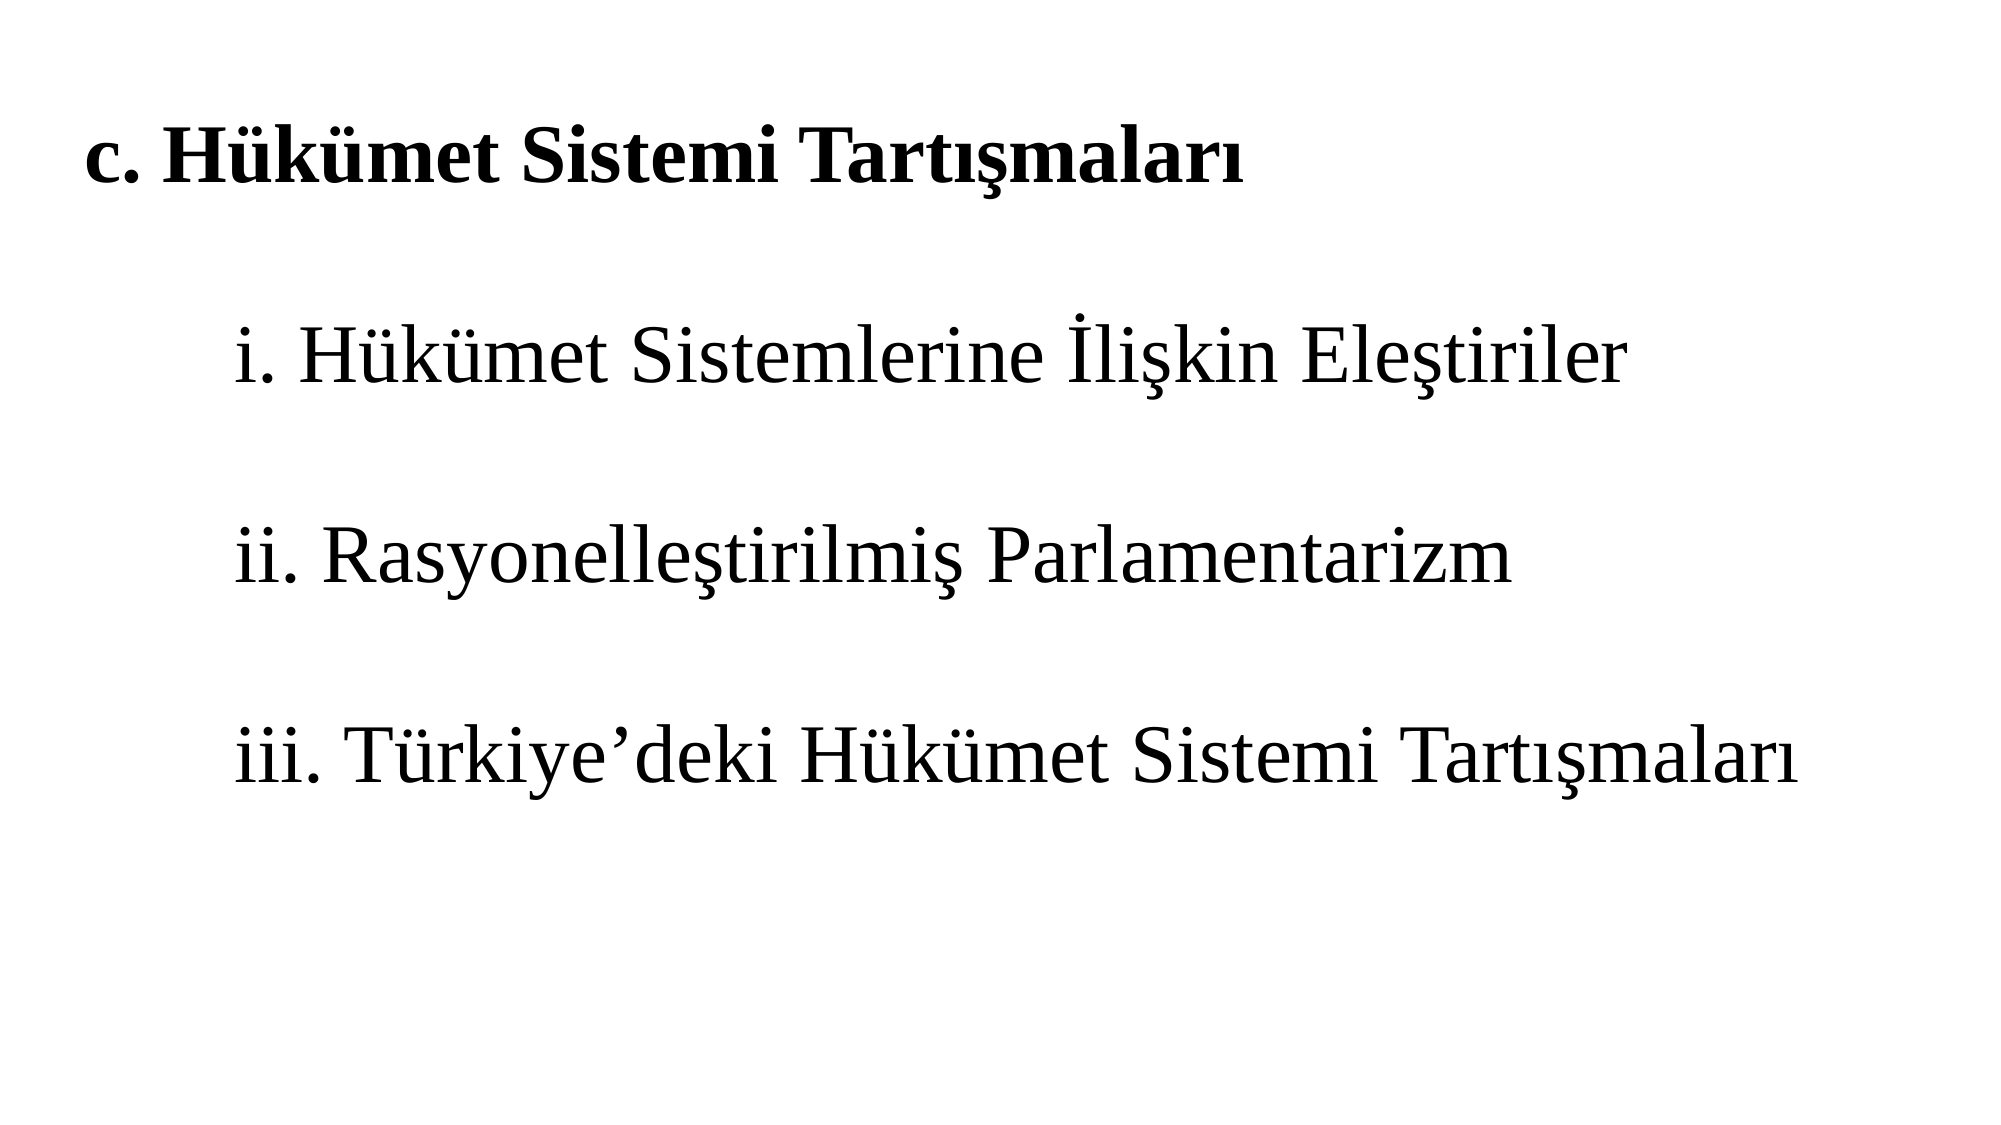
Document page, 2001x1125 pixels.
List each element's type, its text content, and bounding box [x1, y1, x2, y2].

text_box c. Hükümet Sistemi Tartışmaları i. Hükümet Sistemlerine İlişkin Eleştiriler ii. Rasyonelleştirilmiş Parlamentarizm iii. Türkiye’deki Hükümet Sistemi Tartışmaları [69, 91, 1910, 807]
